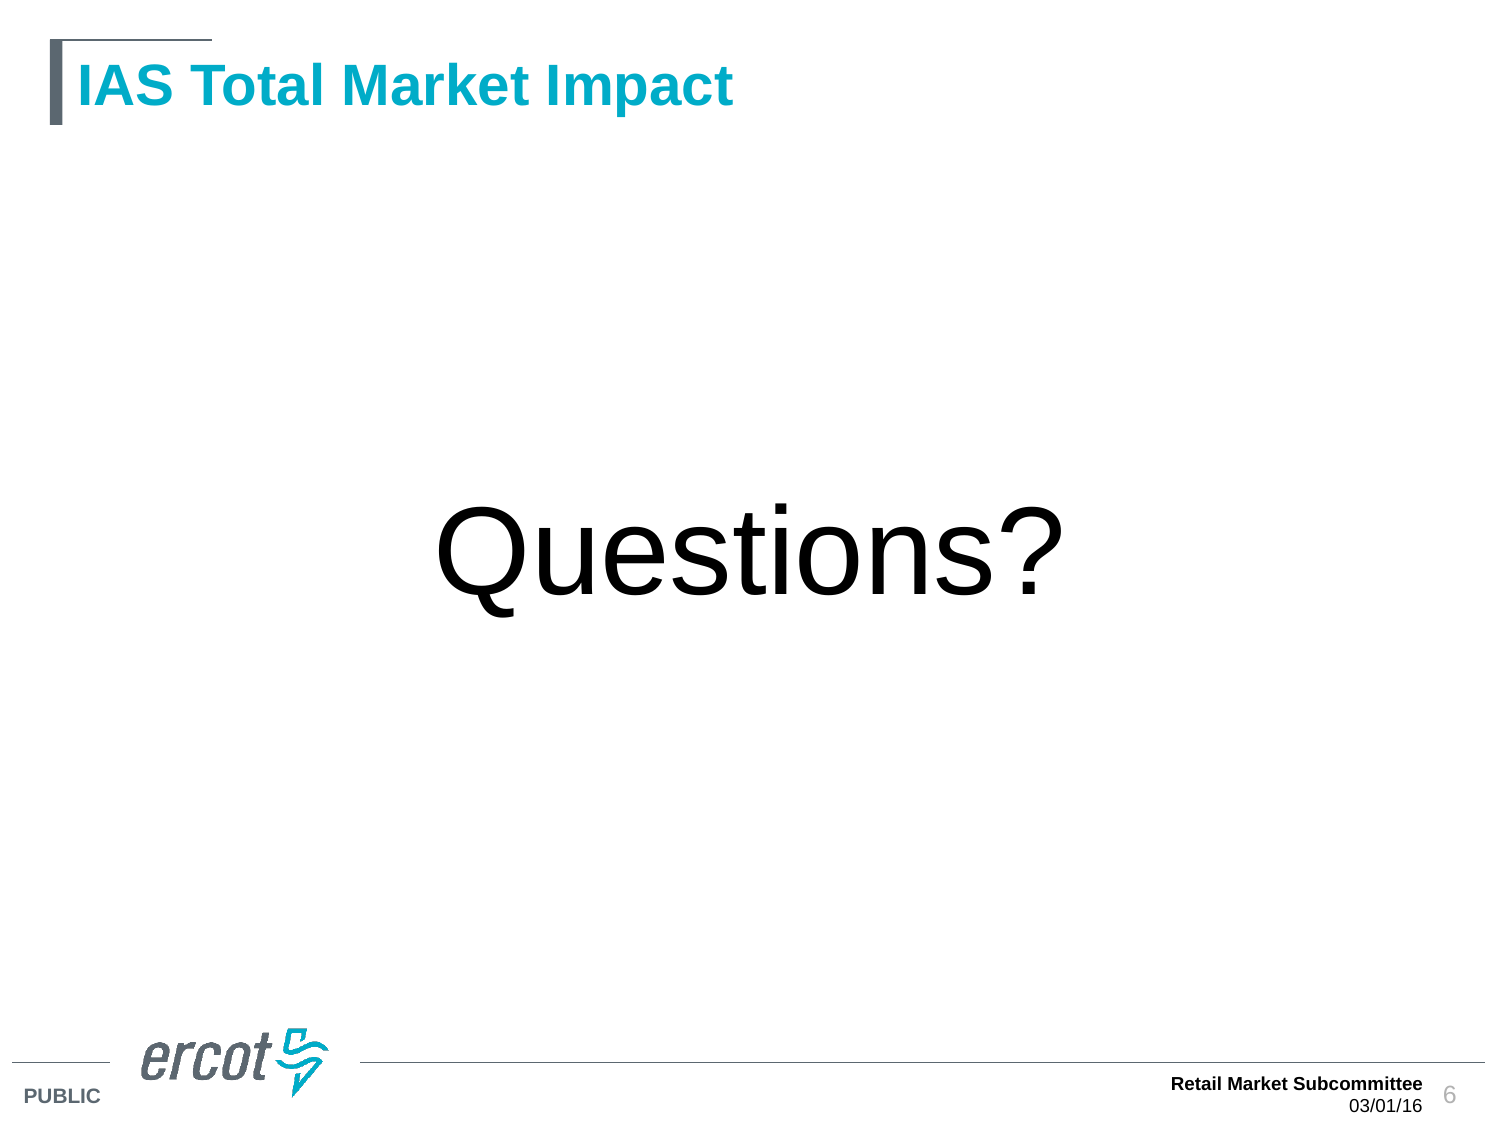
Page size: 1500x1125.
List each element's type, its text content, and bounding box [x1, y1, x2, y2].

slide_number 6 [1438, 1076, 1488, 1112]
picture [137, 1024, 332, 1100]
list Questions? [50, 287, 1450, 997]
title IAS Total Market Impact [62, 39, 1450, 228]
text_box Retail Market Subcommittee 03/01/16 [1124, 1064, 1438, 1125]
